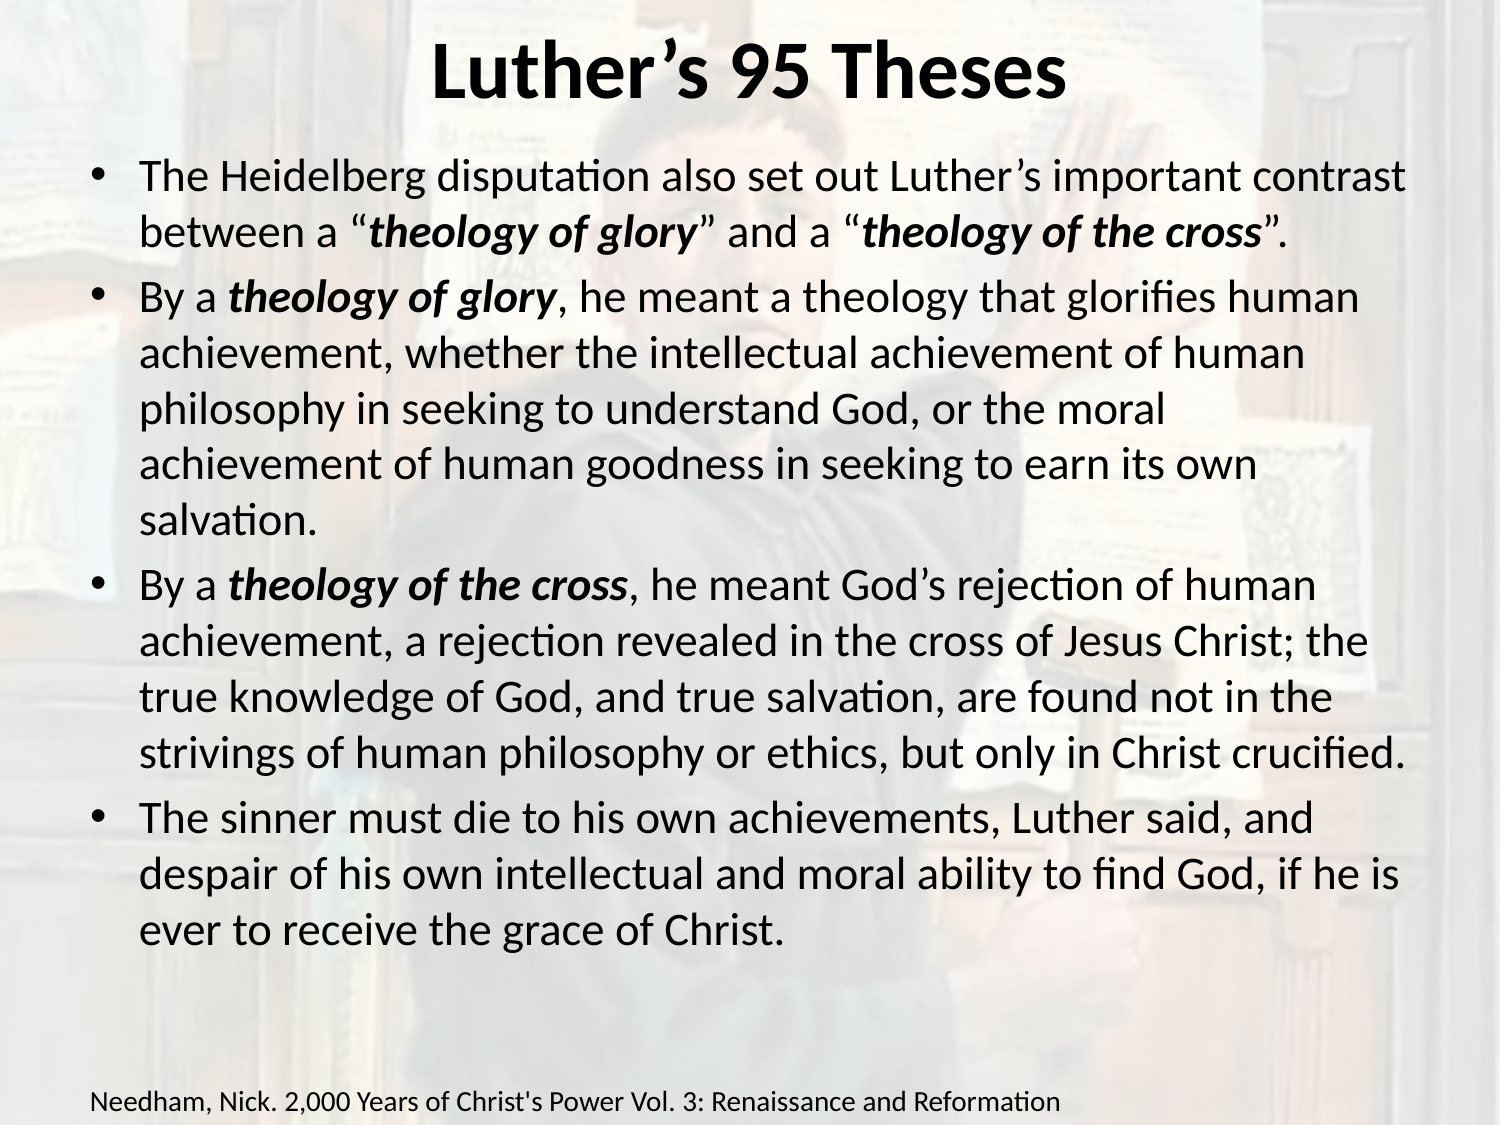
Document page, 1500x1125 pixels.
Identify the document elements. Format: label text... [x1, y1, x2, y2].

title Luther’s 95 Theses [0, 4, 1500, 125]
list The Heidelberg disputation also set out Luther’s important contrast between a “theology of glory” and a “theology of the cross”. By a theology of glory, he meant a theology that glorifies human achievement, whether the intellectual achievement of human philosophy in seeking to understand God, or the moral achievement of human goodness in seeking to earn its own salvation. By a theology of the cross, he meant God’s rejection of human achievement, a rejection revealed in the cross of Jesus Christ; the true knowledge of God, and true salvation, are found not in the strivings of human philosophy or ethics, but only in Christ crucified. The sinner must die to his own achievements, Luther said, and despair of his own intellectual and moral ability to find God, if he is ever to receive the grace of Christ. [75, 137, 1425, 1070]
text_box Needham, Nick. 2,000 Years of Christ's Power Vol. 3: Renaissance and Reformation [74, 1074, 1500, 1125]
